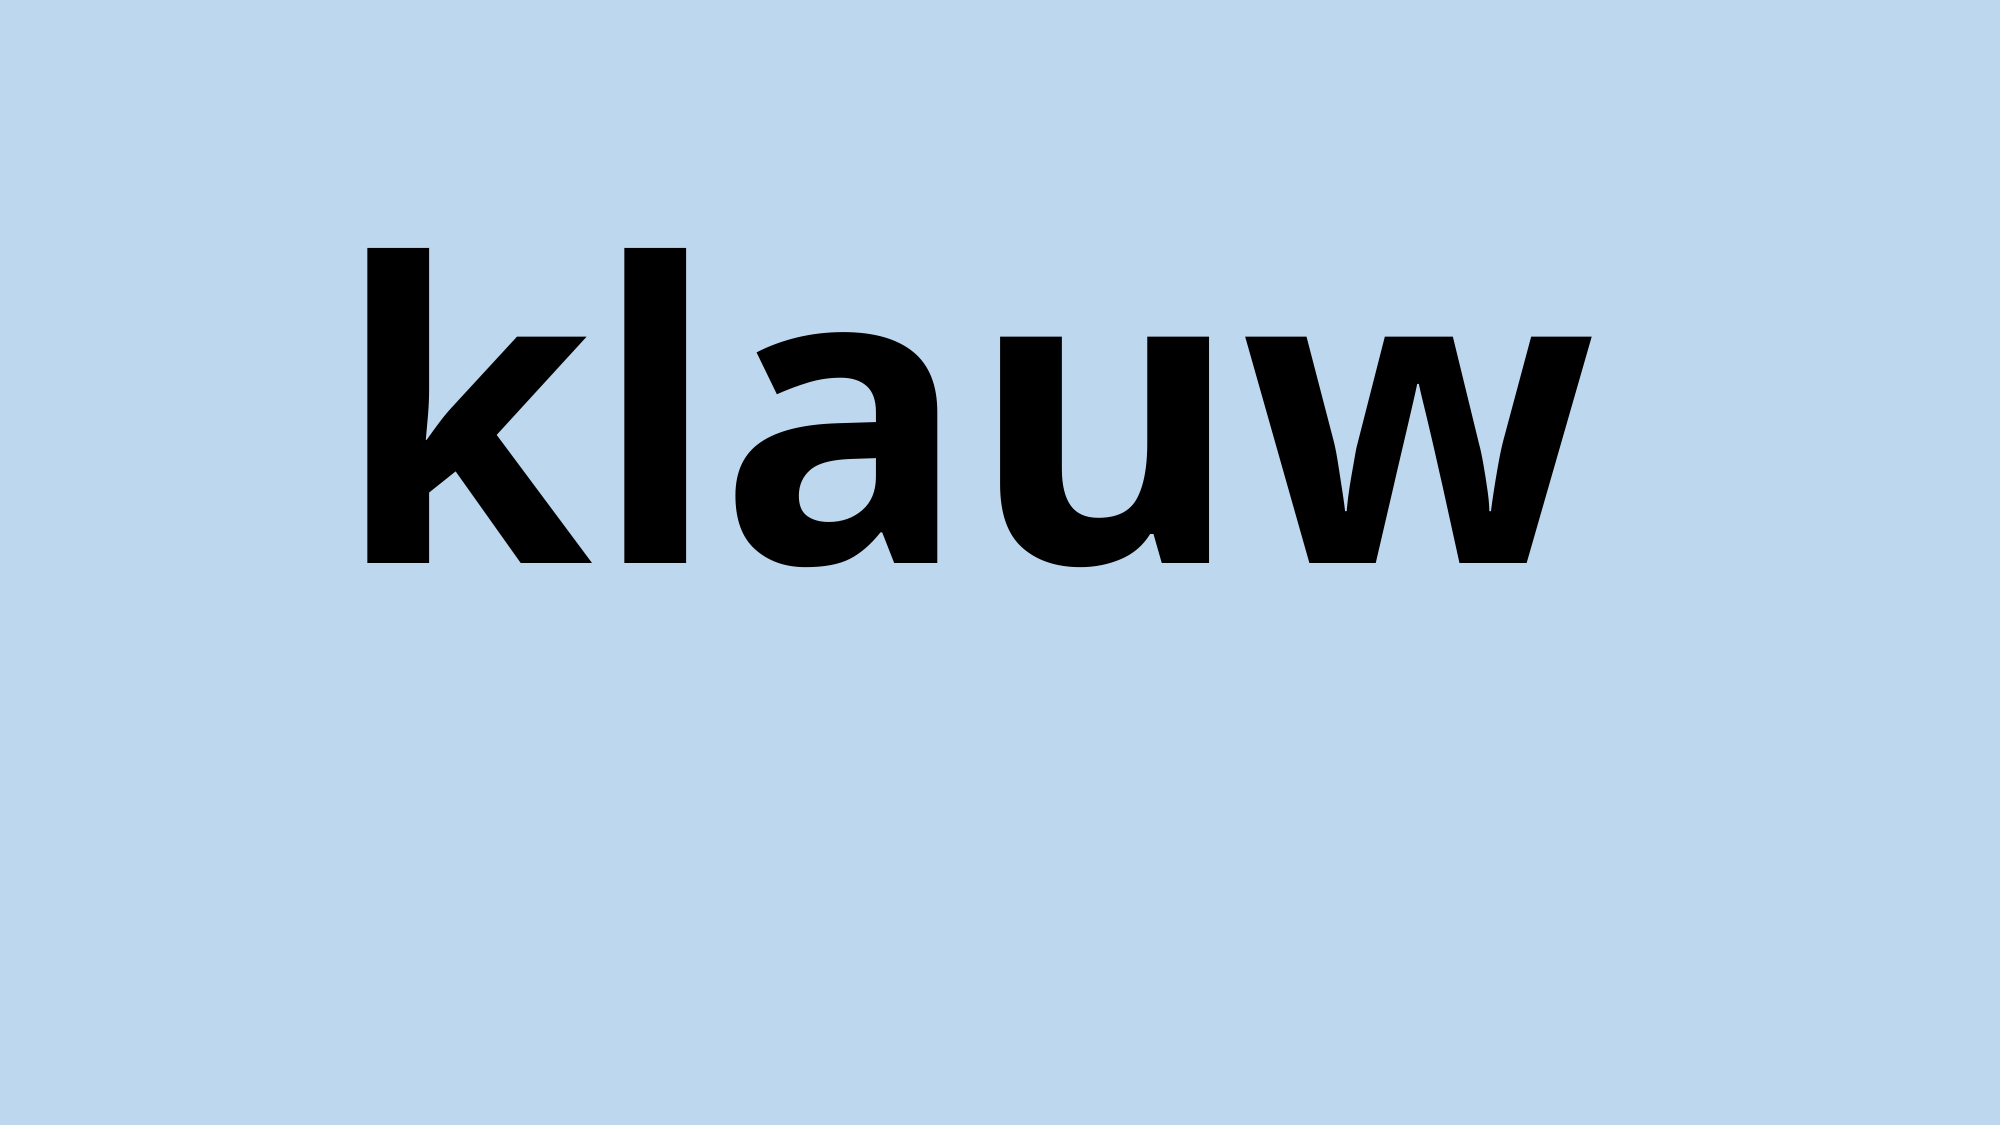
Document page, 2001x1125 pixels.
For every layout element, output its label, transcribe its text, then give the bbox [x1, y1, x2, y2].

title klauw [182, 231, 1749, 661]
